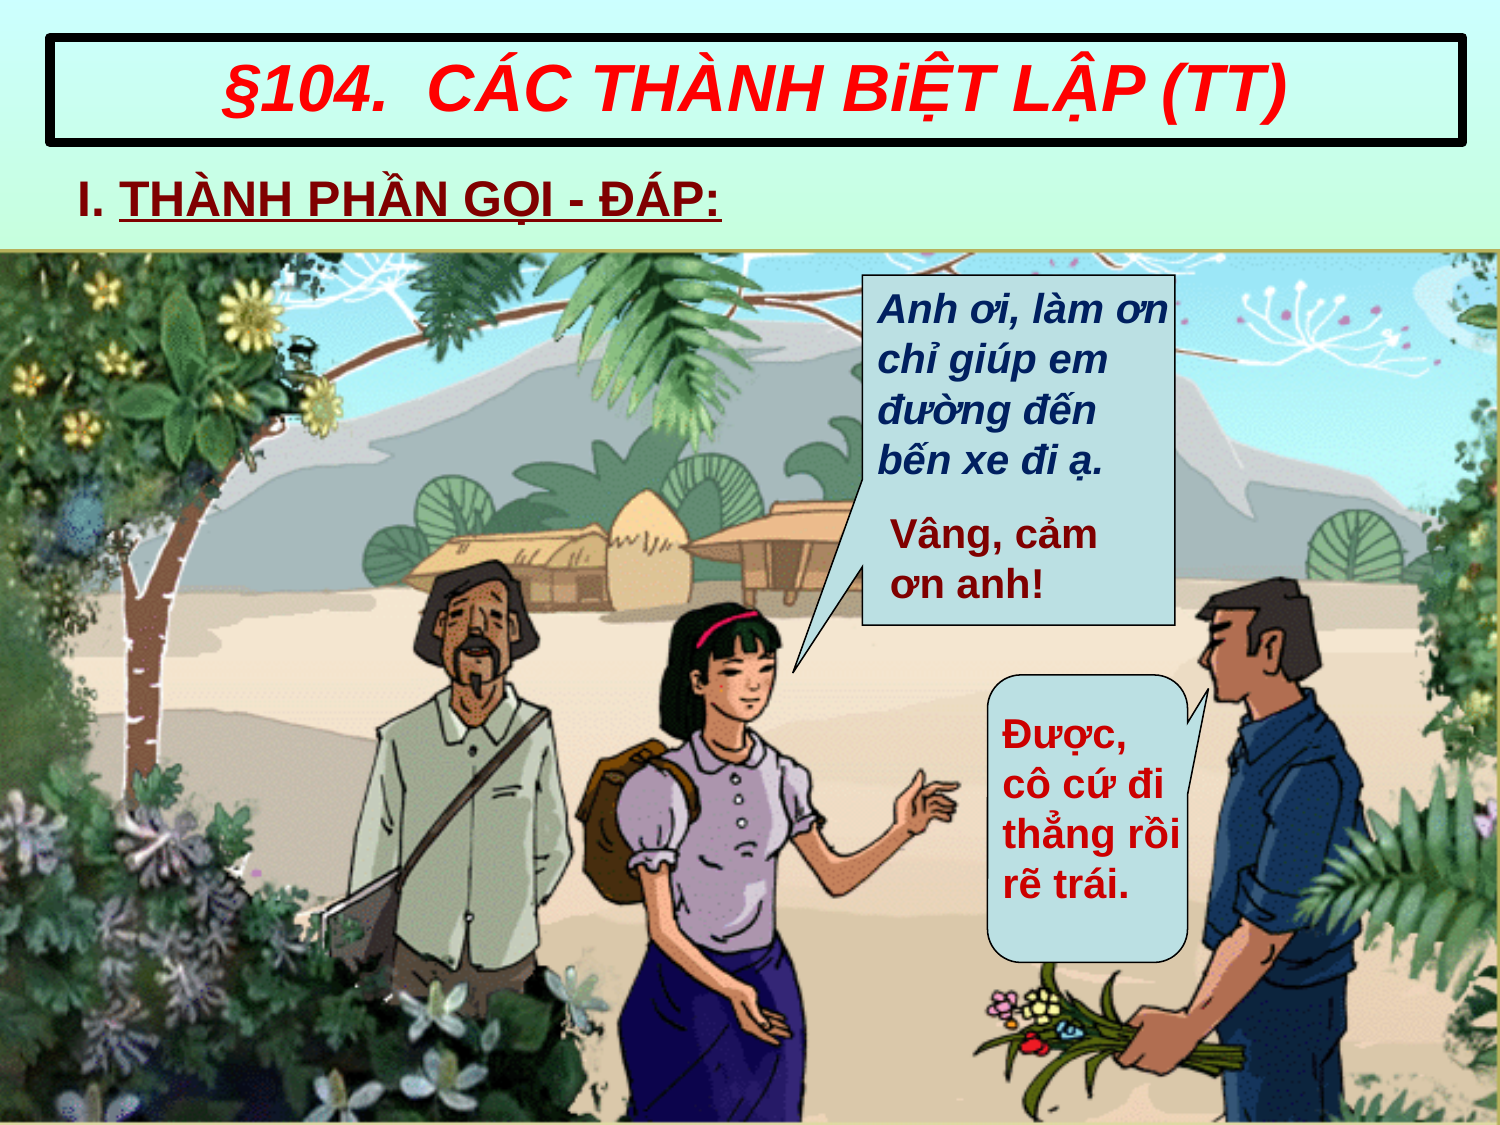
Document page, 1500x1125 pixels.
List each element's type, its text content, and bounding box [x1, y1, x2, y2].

picture [0, 249, 1500, 1125]
text_box §104. CÁC THÀNH BiỆT LẬP (TT) [49, 37, 1463, 143]
title I. THÀNH PHẦN GỌI - ĐÁP: [62, 149, 801, 243]
